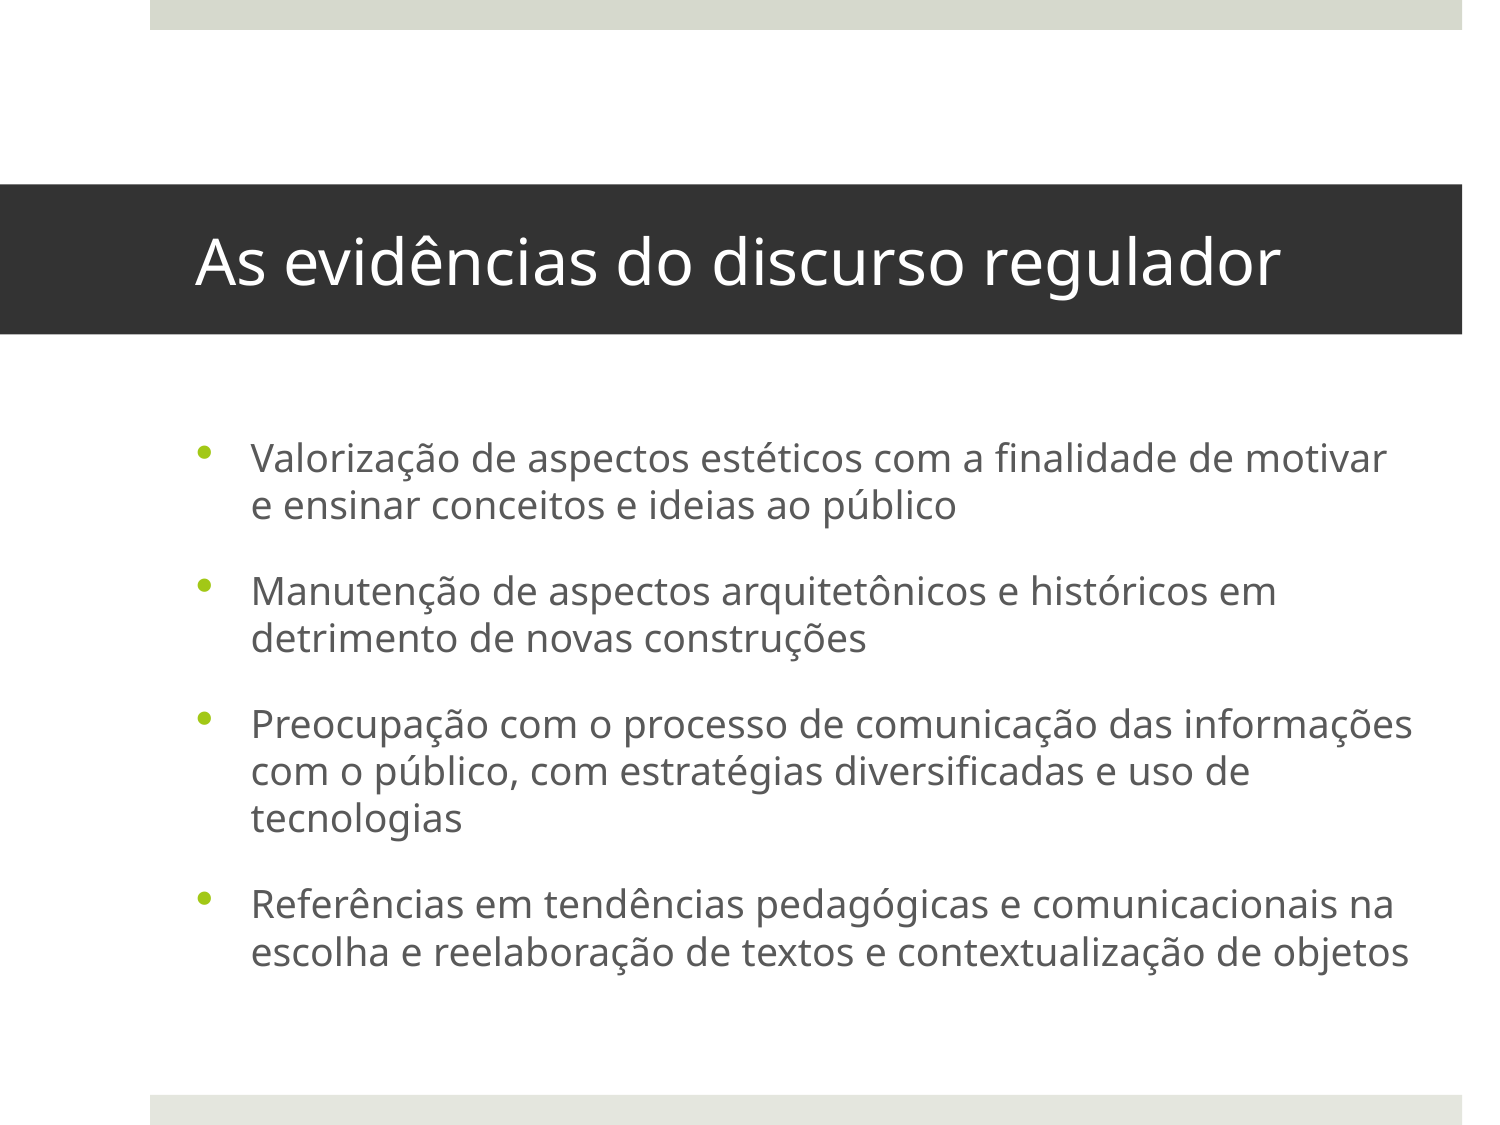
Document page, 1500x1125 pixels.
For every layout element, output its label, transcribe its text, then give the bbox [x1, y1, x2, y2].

list Valorização de aspectos estéticos com a finalidade de motivar e ensinar conceitos e ideias ao público Manutenção de aspectos arquitetônicos e históricos em detrimento de novas construções Preocupação com o processo de comunicação das informações com o público, com estratégias diversificadas e uso de tecnologias Referências em tendências pedagógicas e comunicacionais na escolha e reelaboração de textos e contextualização de objetos [182, 425, 1432, 1028]
title As evidências do discurso regulador [0, 184, 1463, 335]
